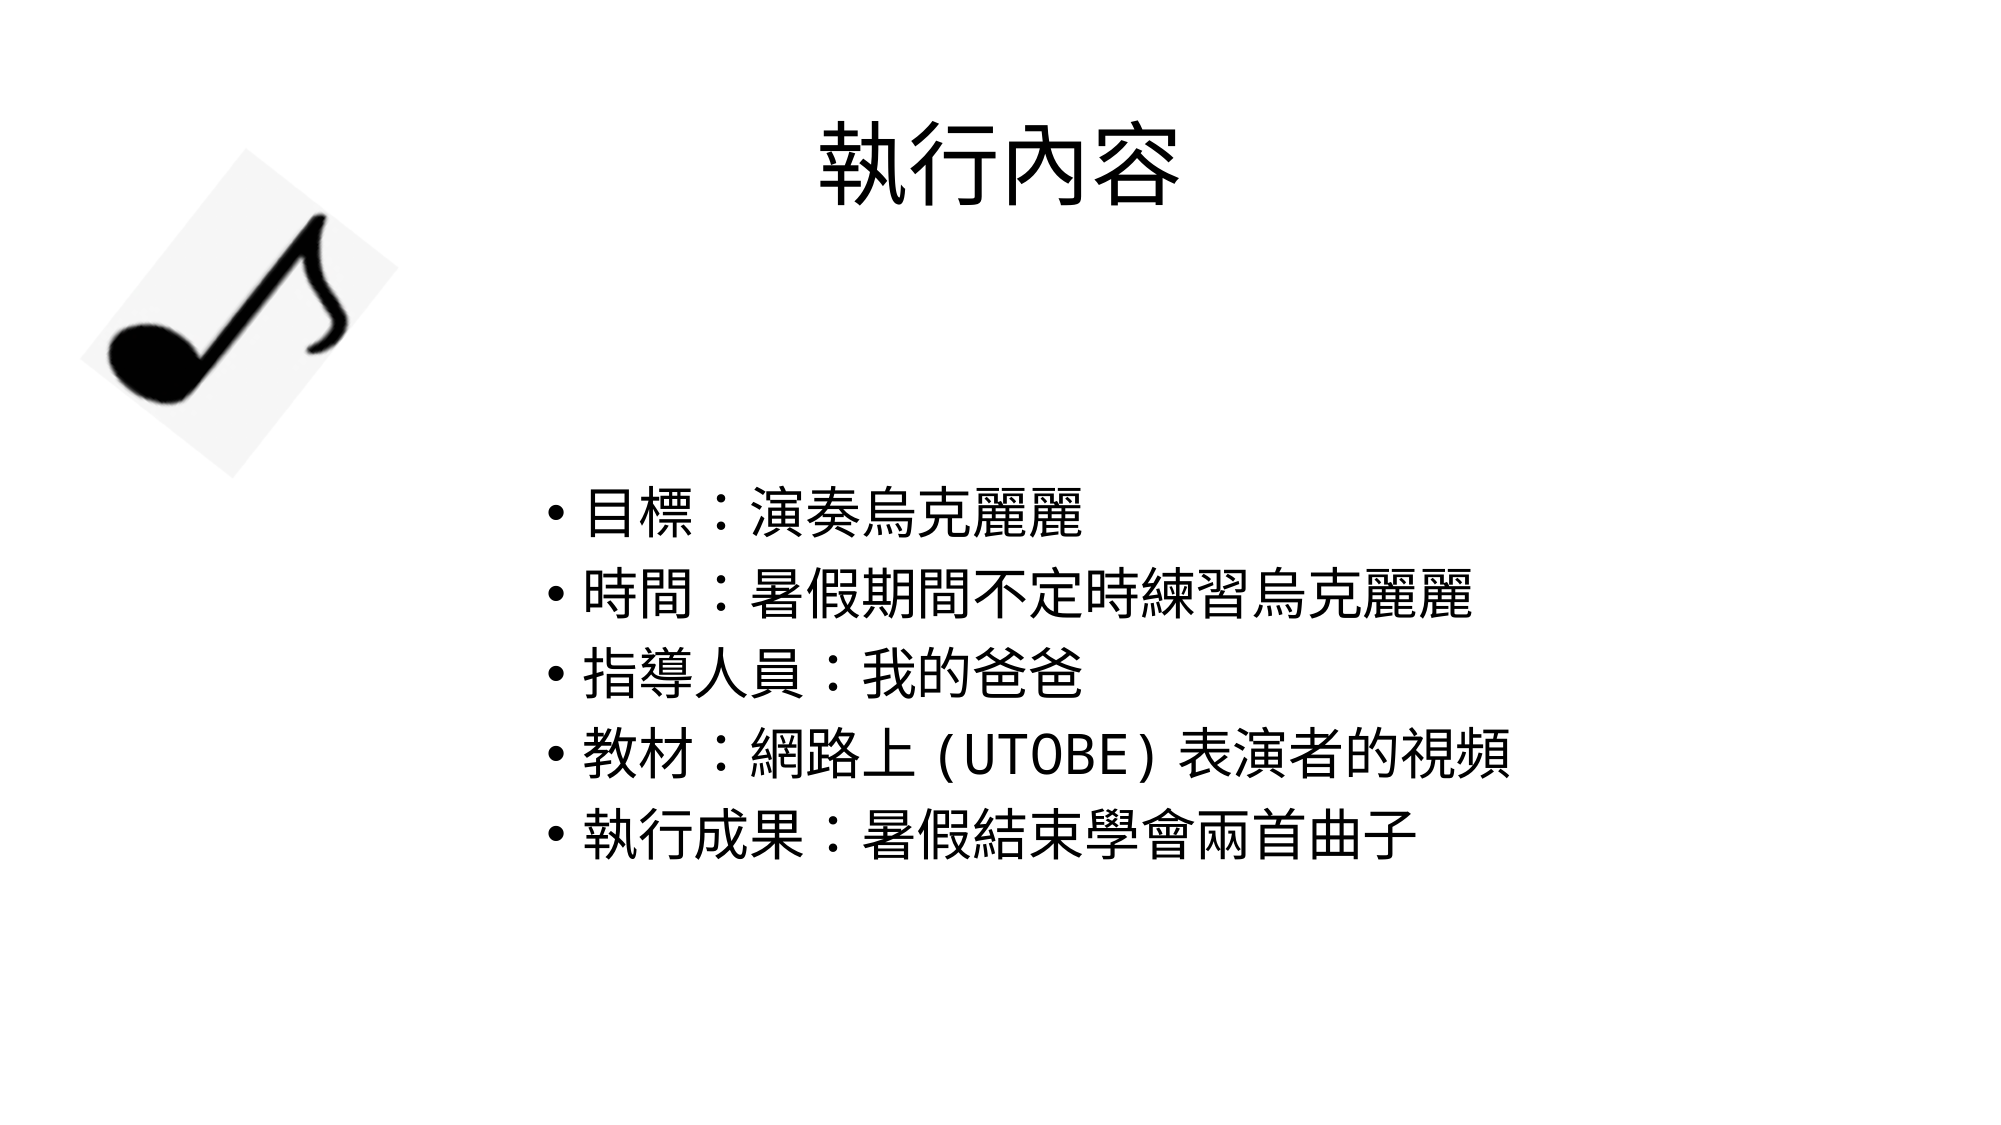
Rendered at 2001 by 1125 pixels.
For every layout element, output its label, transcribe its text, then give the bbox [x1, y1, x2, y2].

list 目標：演奏烏克麗麗 時間：暑假期間不定時練習烏克麗麗 指導人員：我的爸爸 教材：網路上(UTOBE)表演者的視頻 執行成果：暑假結束學會兩首曲子 [531, 478, 1579, 878]
title 執行內容 [137, 59, 1863, 278]
picture [81, 149, 397, 477]
